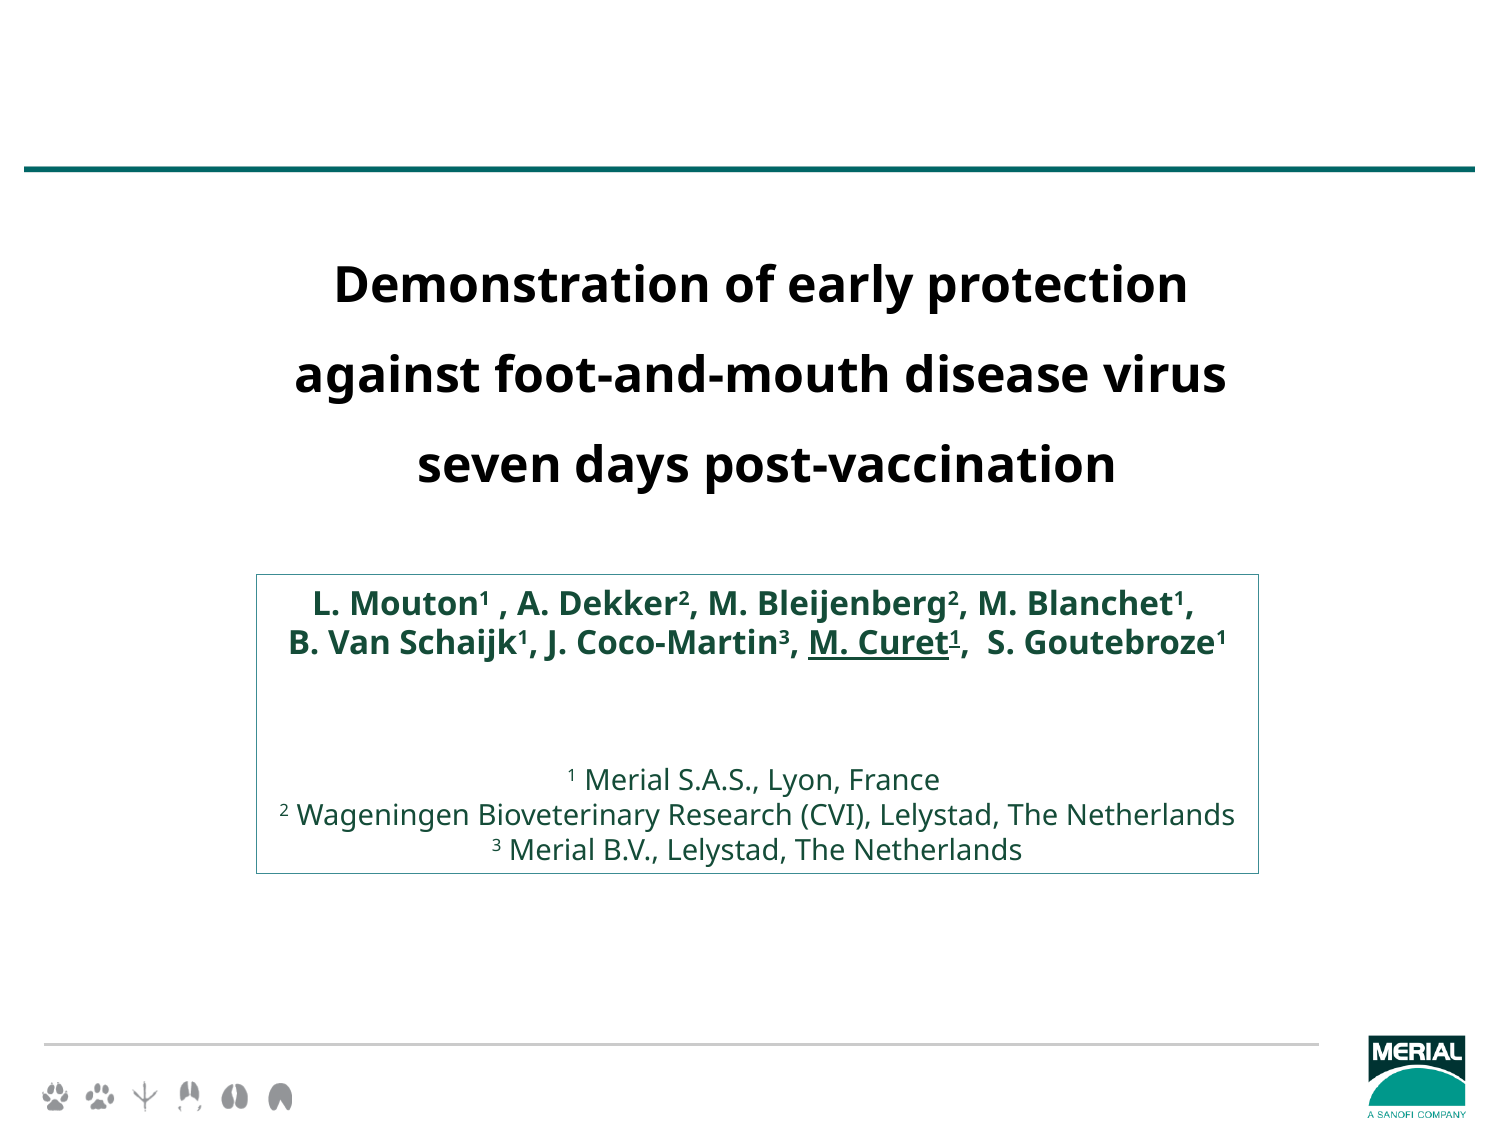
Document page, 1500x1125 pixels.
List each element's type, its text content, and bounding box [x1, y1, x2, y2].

picture [24, 162, 1475, 177]
picture [42, 1081, 292, 1112]
text_box L. Mouton1 , A. Dekker2, M. Bleijenberg2, M. Blanchet1, B. Van Schaijk1, J. Coco-Martin3, M. Curet1, S. Goutebroze1 1 Merial S.A.S., Lyon, France 2 Wageningen Bioveterinary Research (CVI), Lelystad, The Netherlands 3 Merial B.V., Lelystad, The Netherlands [256, 574, 1259, 874]
picture [1367, 1034, 1466, 1118]
text_box Demonstration of early protection against foot-and-mouth disease virus seven days post-vaccination [88, 215, 1447, 501]
